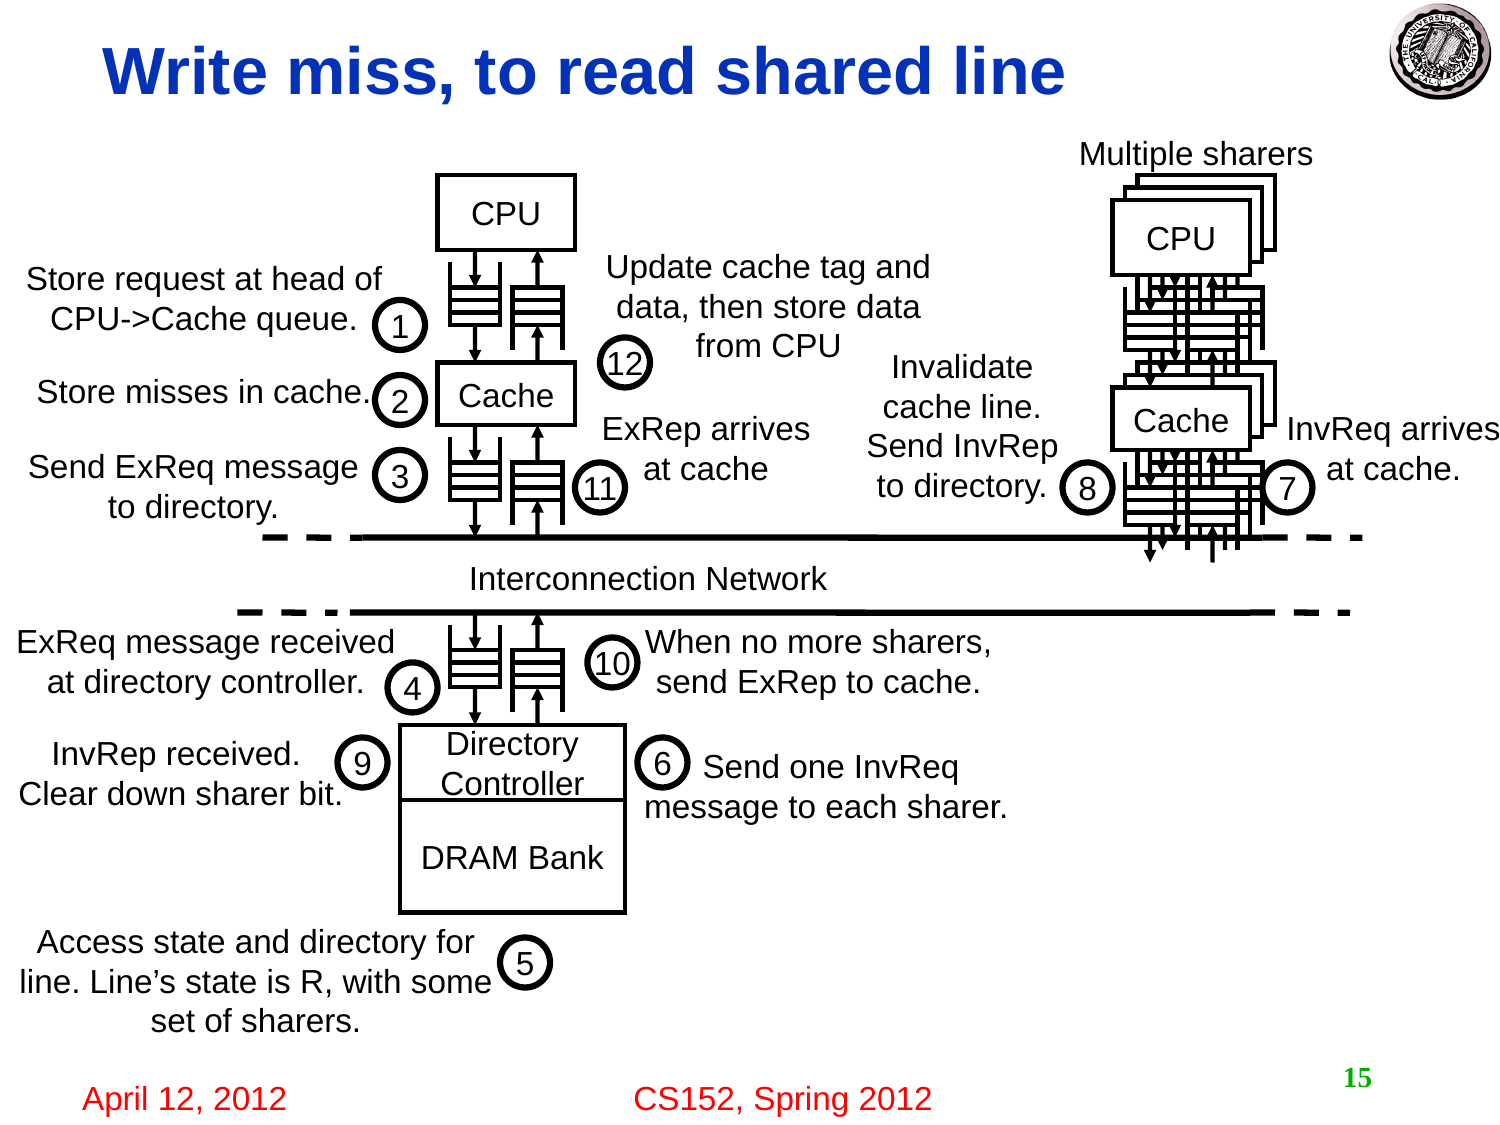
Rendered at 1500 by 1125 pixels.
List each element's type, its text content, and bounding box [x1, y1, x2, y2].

title Write miss, to read shared line [87, 12, 1338, 134]
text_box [12, 437, 426, 534]
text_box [1266, 399, 1500, 513]
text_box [437, 174, 576, 535]
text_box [1124, 187, 1263, 551]
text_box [587, 237, 951, 388]
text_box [574, 399, 838, 513]
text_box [0, 362, 426, 426]
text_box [399, 622, 626, 913]
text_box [1266, 522, 1276, 538]
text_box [0, 724, 388, 822]
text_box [0, 249, 426, 351]
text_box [1137, 174, 1276, 398]
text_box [849, 337, 1107, 515]
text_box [1112, 199, 1251, 563]
picture [1378, 0, 1500, 103]
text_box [0, 612, 438, 713]
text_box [0, 912, 551, 1049]
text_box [624, 737, 1038, 834]
slide_number 15 [1074, 1051, 1388, 1101]
text_box Interconnection Network [453, 549, 843, 605]
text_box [587, 612, 1026, 709]
text_box Multiple sharers [1063, 124, 1329, 180]
